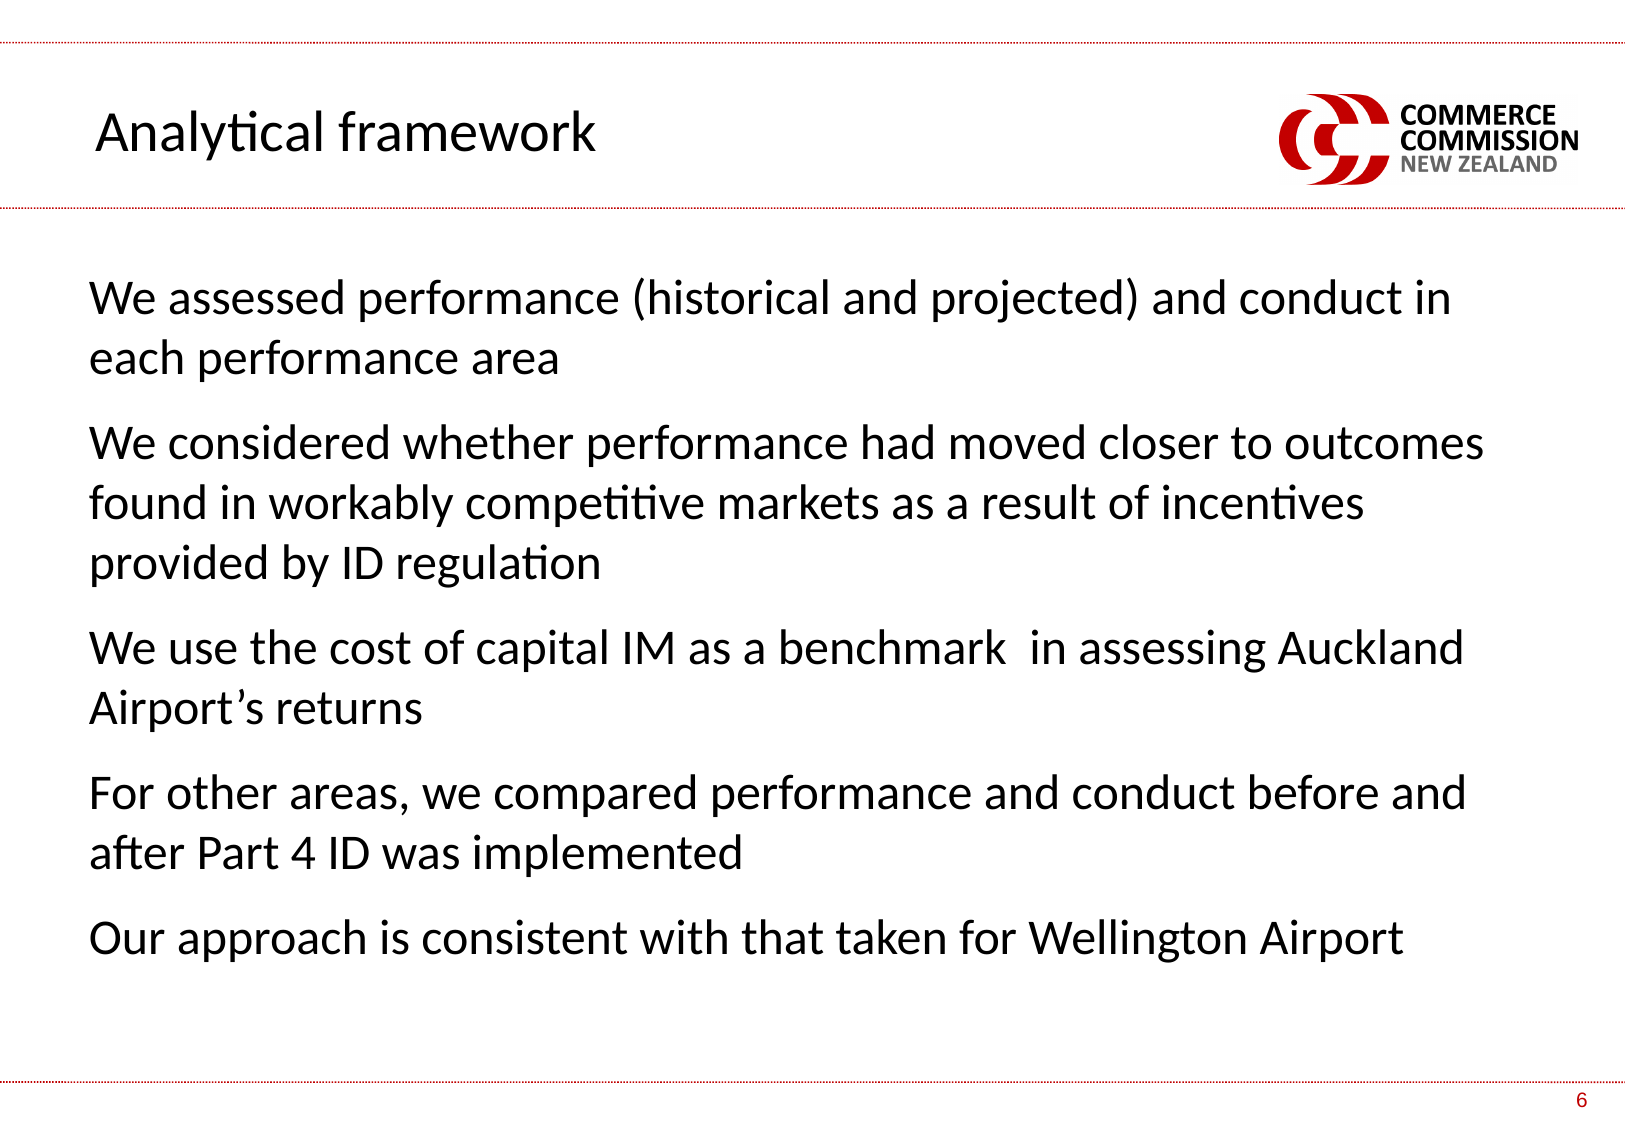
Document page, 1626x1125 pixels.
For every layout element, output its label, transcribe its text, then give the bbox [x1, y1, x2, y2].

slide_number 6 [1538, 1069, 1625, 1125]
list We assessed performance (historical and projected) and conduct in each performance area We considered whether performance had moved closer to outcomes found in workably competitive markets as a result of incentives provided by ID regulation We use the cost of capital IM as a benchmark in assessing Auckland Airport’s returns For other areas, we compared performance and conduct before and after Part 4 ID was implemented Our approach is consistent with that taken for Wellington Airport [73, 257, 1539, 990]
list Analytical framework [80, 90, 1250, 166]
picture [1279, 94, 1578, 185]
